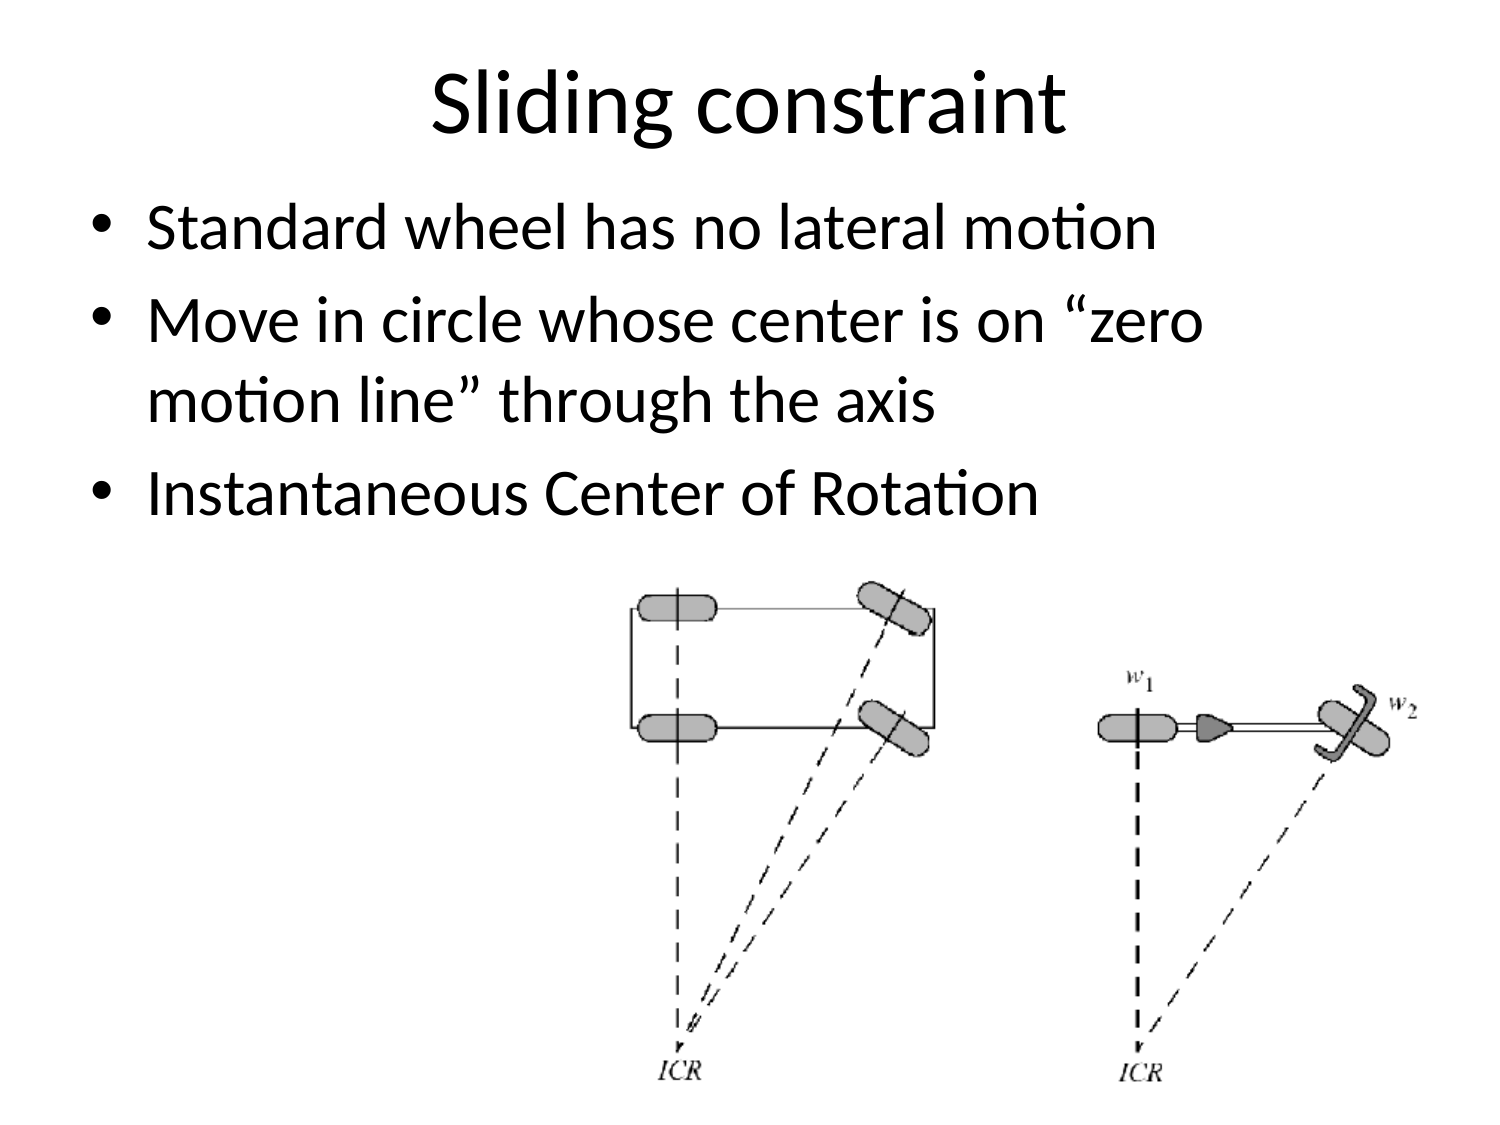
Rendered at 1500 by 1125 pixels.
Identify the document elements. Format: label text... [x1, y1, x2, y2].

list Standard wheel has no lateral motion Move in circle whose center is on “zero motion line” through the axis Instantaneous Center of Rotation [75, 174, 1425, 918]
picture [599, 562, 1432, 1116]
title Sliding constraint [75, 3, 1425, 174]
